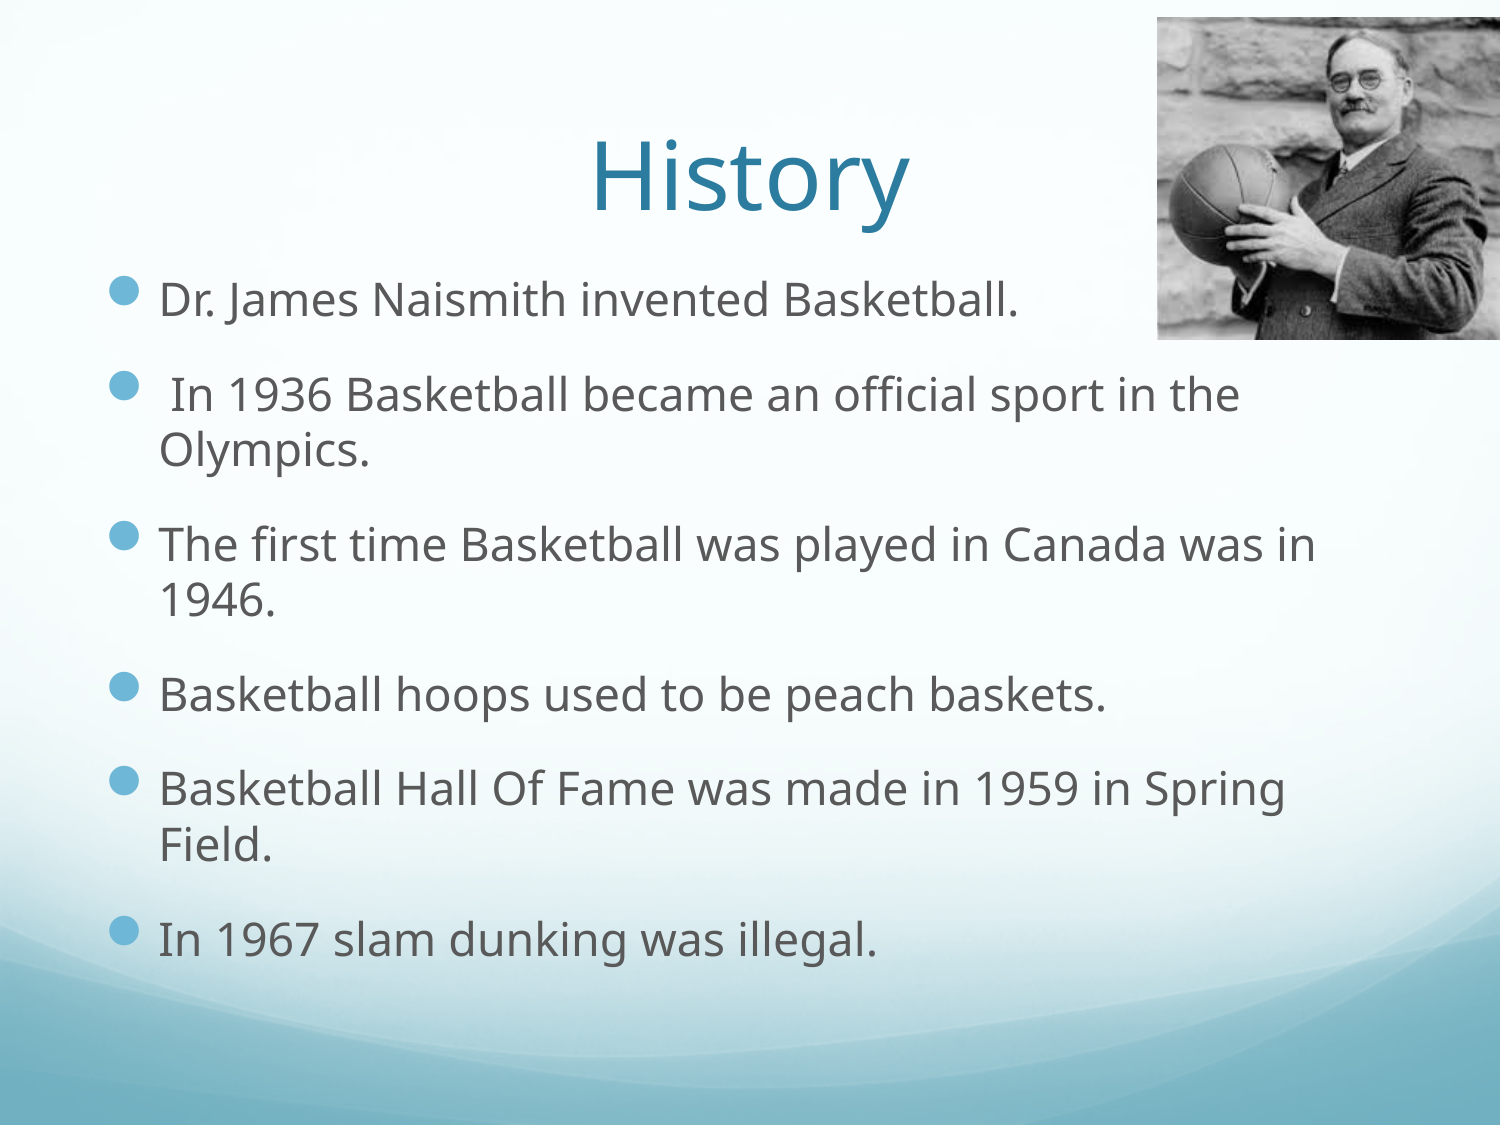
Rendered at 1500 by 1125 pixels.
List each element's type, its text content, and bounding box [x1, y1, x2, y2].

title History [90, 17, 1153, 237]
picture [1156, 17, 1500, 341]
list Dr. James Naismith invented Basketball. In 1936 Basketball became an official sport in the Olympics. The first time Basketball was played in Canada was in 1946. Basketball hoops used to be peach baskets. Basketball Hall Of Fame was made in 1959 in Spring Field. In 1967 slam dunking was illegal. [90, 262, 1410, 975]
